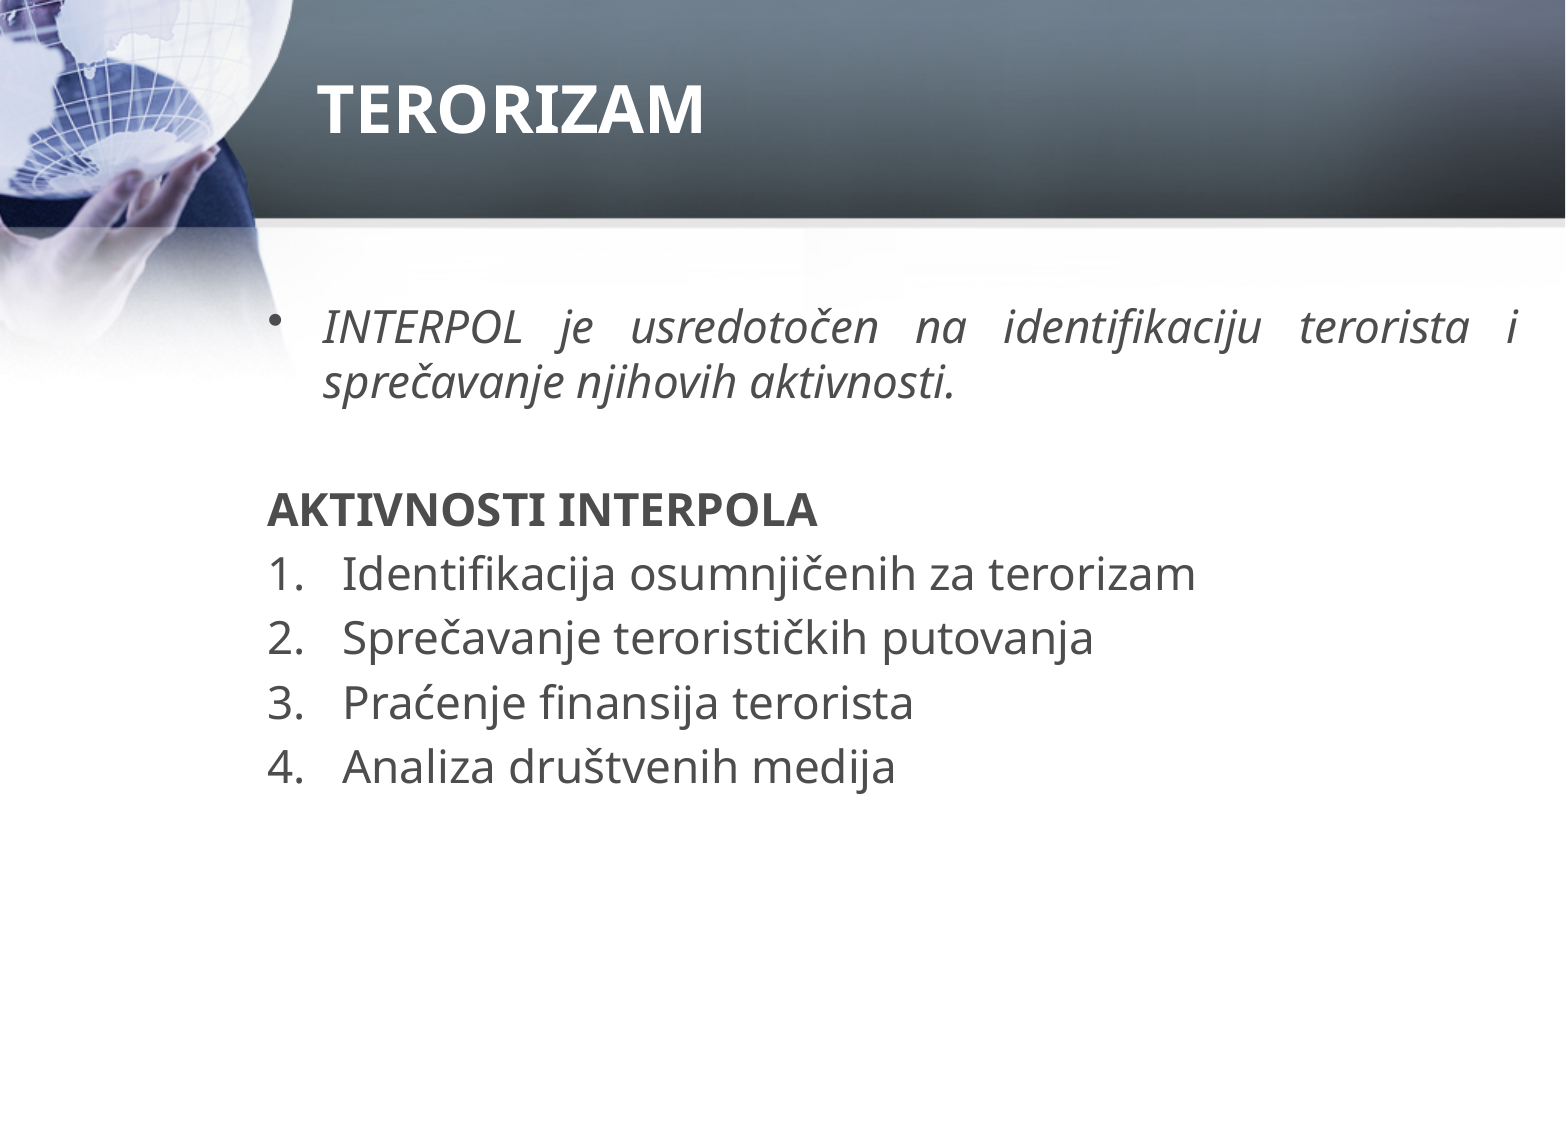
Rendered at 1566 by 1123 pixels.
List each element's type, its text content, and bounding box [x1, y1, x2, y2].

title TERORIZAM [301, 65, 1510, 149]
picture [0, 0, 1566, 1123]
list INTERPOL je usredotočen na identifikaciju terorista i sprečavanje njihovih aktivnosti. AKTIVNOSTI INTERPOLA Identifikacija osumnjičenih za terorizam Sprečavanje terorističkih putovanja Praćenje finansija terorista Analiza društvenih medija [252, 289, 1535, 1116]
